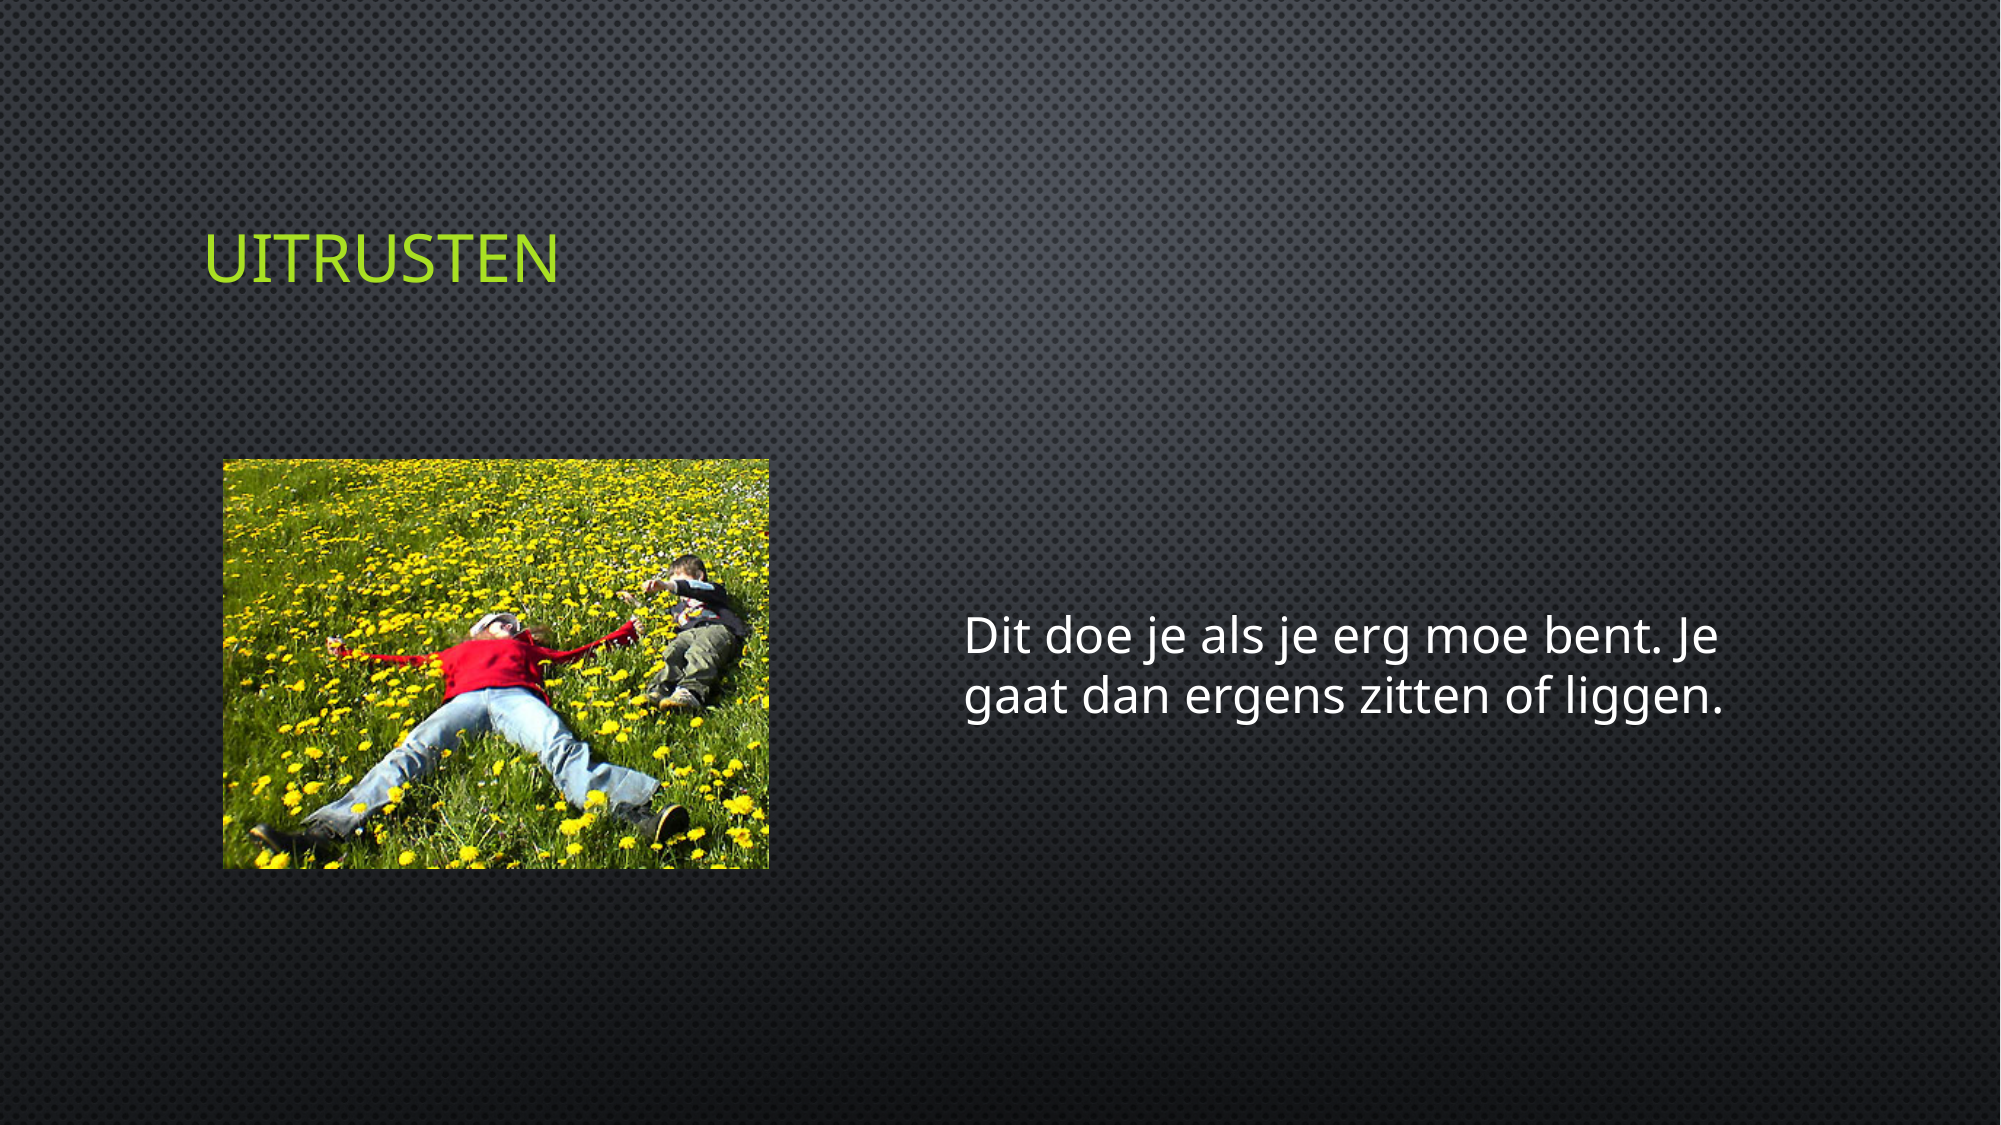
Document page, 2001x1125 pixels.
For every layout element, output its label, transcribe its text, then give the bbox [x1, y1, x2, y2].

text_box Dit doe je als je erg moe bent. Je gaat dan ergens zitten of liggen. [949, 595, 1791, 731]
picture [223, 459, 770, 869]
title uitrusten [187, 99, 1813, 413]
